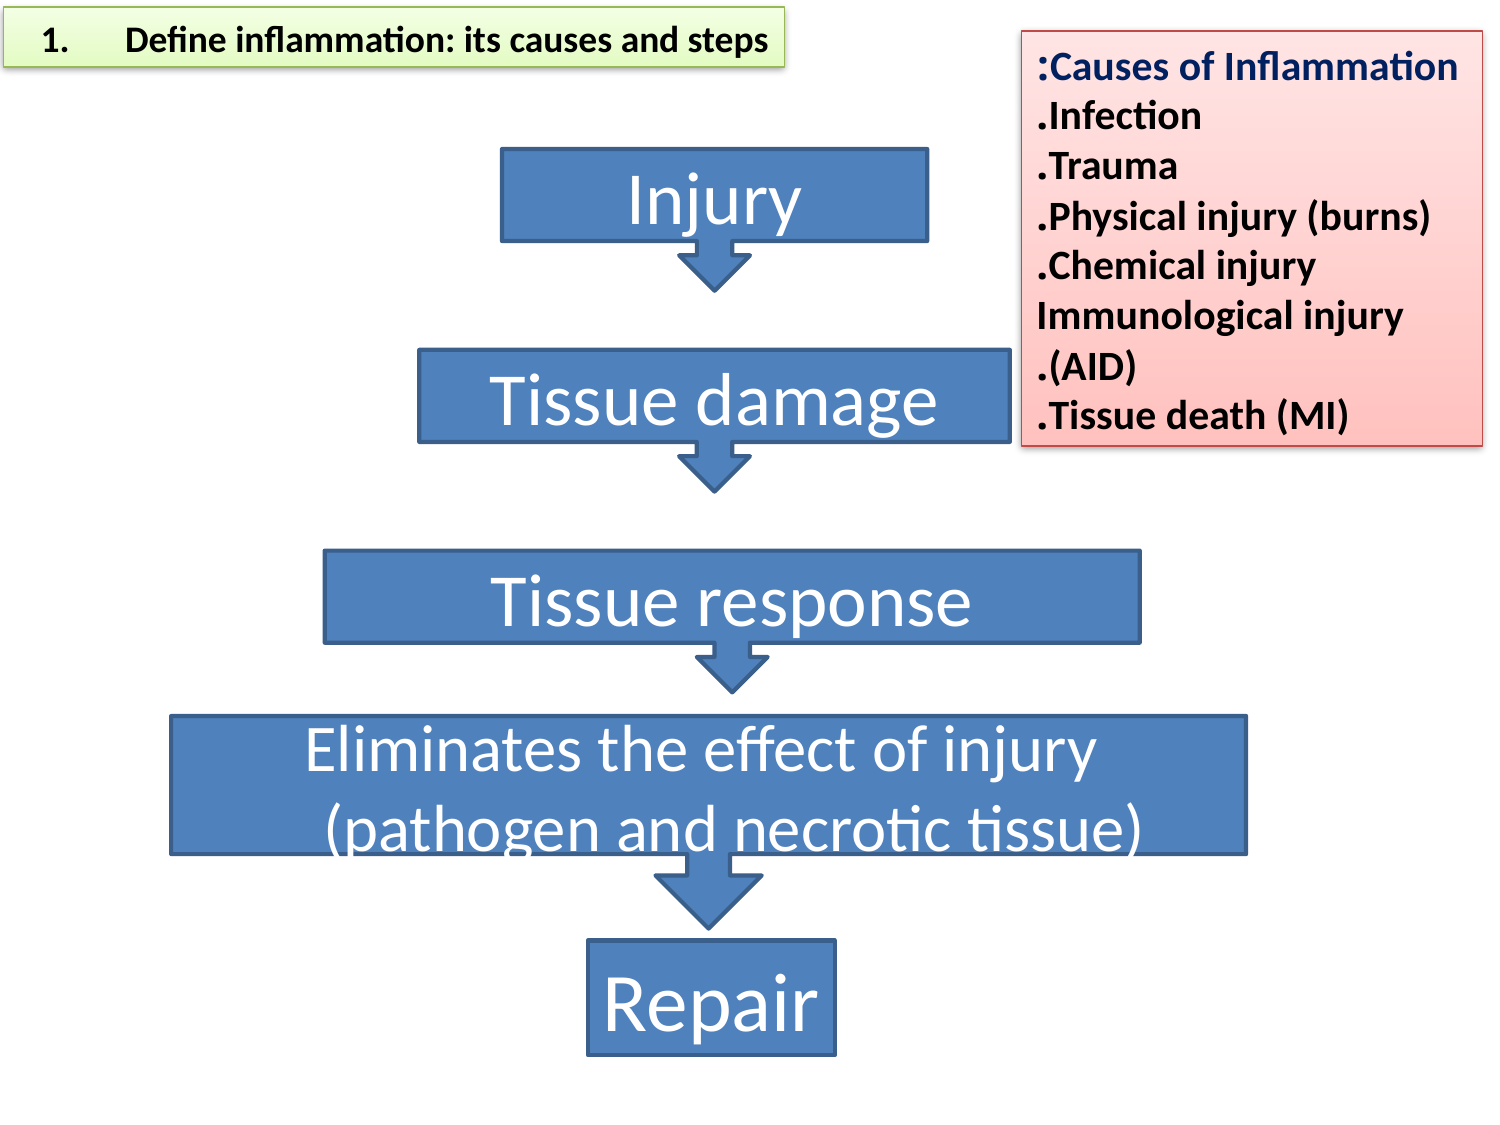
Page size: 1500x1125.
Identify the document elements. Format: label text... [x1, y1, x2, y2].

text_box Repair [586, 938, 837, 1057]
text_box Injury [499, 146, 930, 293]
text_box Tissue damage [417, 347, 1012, 494]
text_box Tissue response [322, 548, 1142, 695]
text_box Causes of Inflammation: Infection. Trauma. Physical injury (burns). Chemical injury. Immunological injury (AID). Tissue death (MI). [1021, 30, 1483, 447]
text_box Define inflammation: its causes and steps [3, 6, 785, 68]
text_box Eliminates the effect of injury (pathogen and necrotic tissue) [169, 713, 1249, 931]
